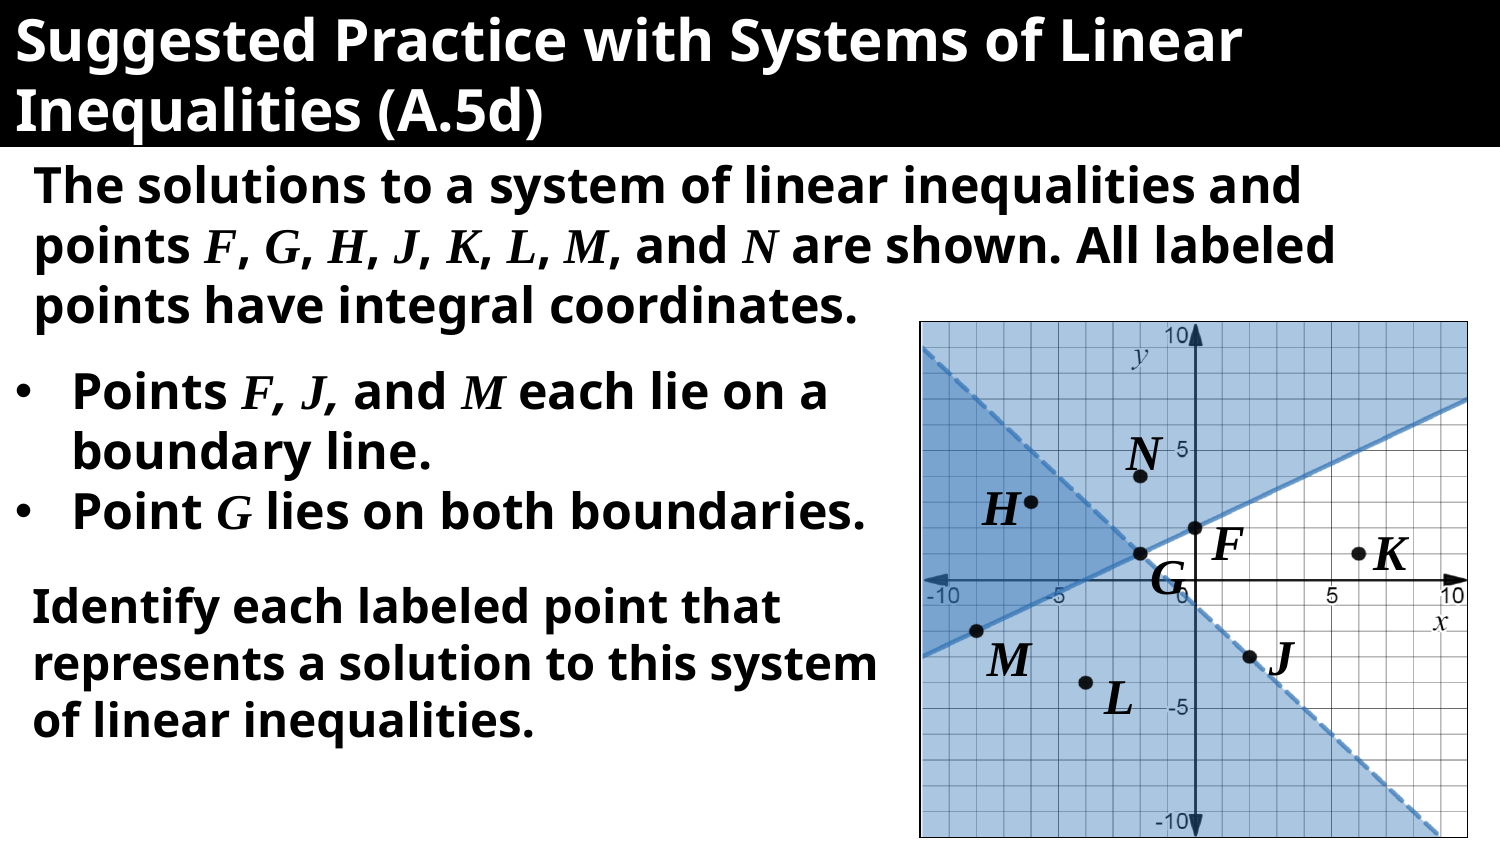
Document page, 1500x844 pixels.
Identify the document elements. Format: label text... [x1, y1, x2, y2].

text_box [920, 322, 1467, 837]
text_box Points F, J, and M each lie on a boundary line. Point G lies on both boundaries. [0, 352, 901, 548]
title Suggested Practice with Systems of Linear Inequalities (A.5d) [0, 0, 1500, 147]
text_box Identify each labeled point that represents a solution to this system of linear inequalities. [0, 568, 915, 755]
list The solutions to a system of linear inequalities and points F, G, H, J, K, L, M, and N are shown. All labeled points have integral coordinates. [0, 146, 1488, 794]
